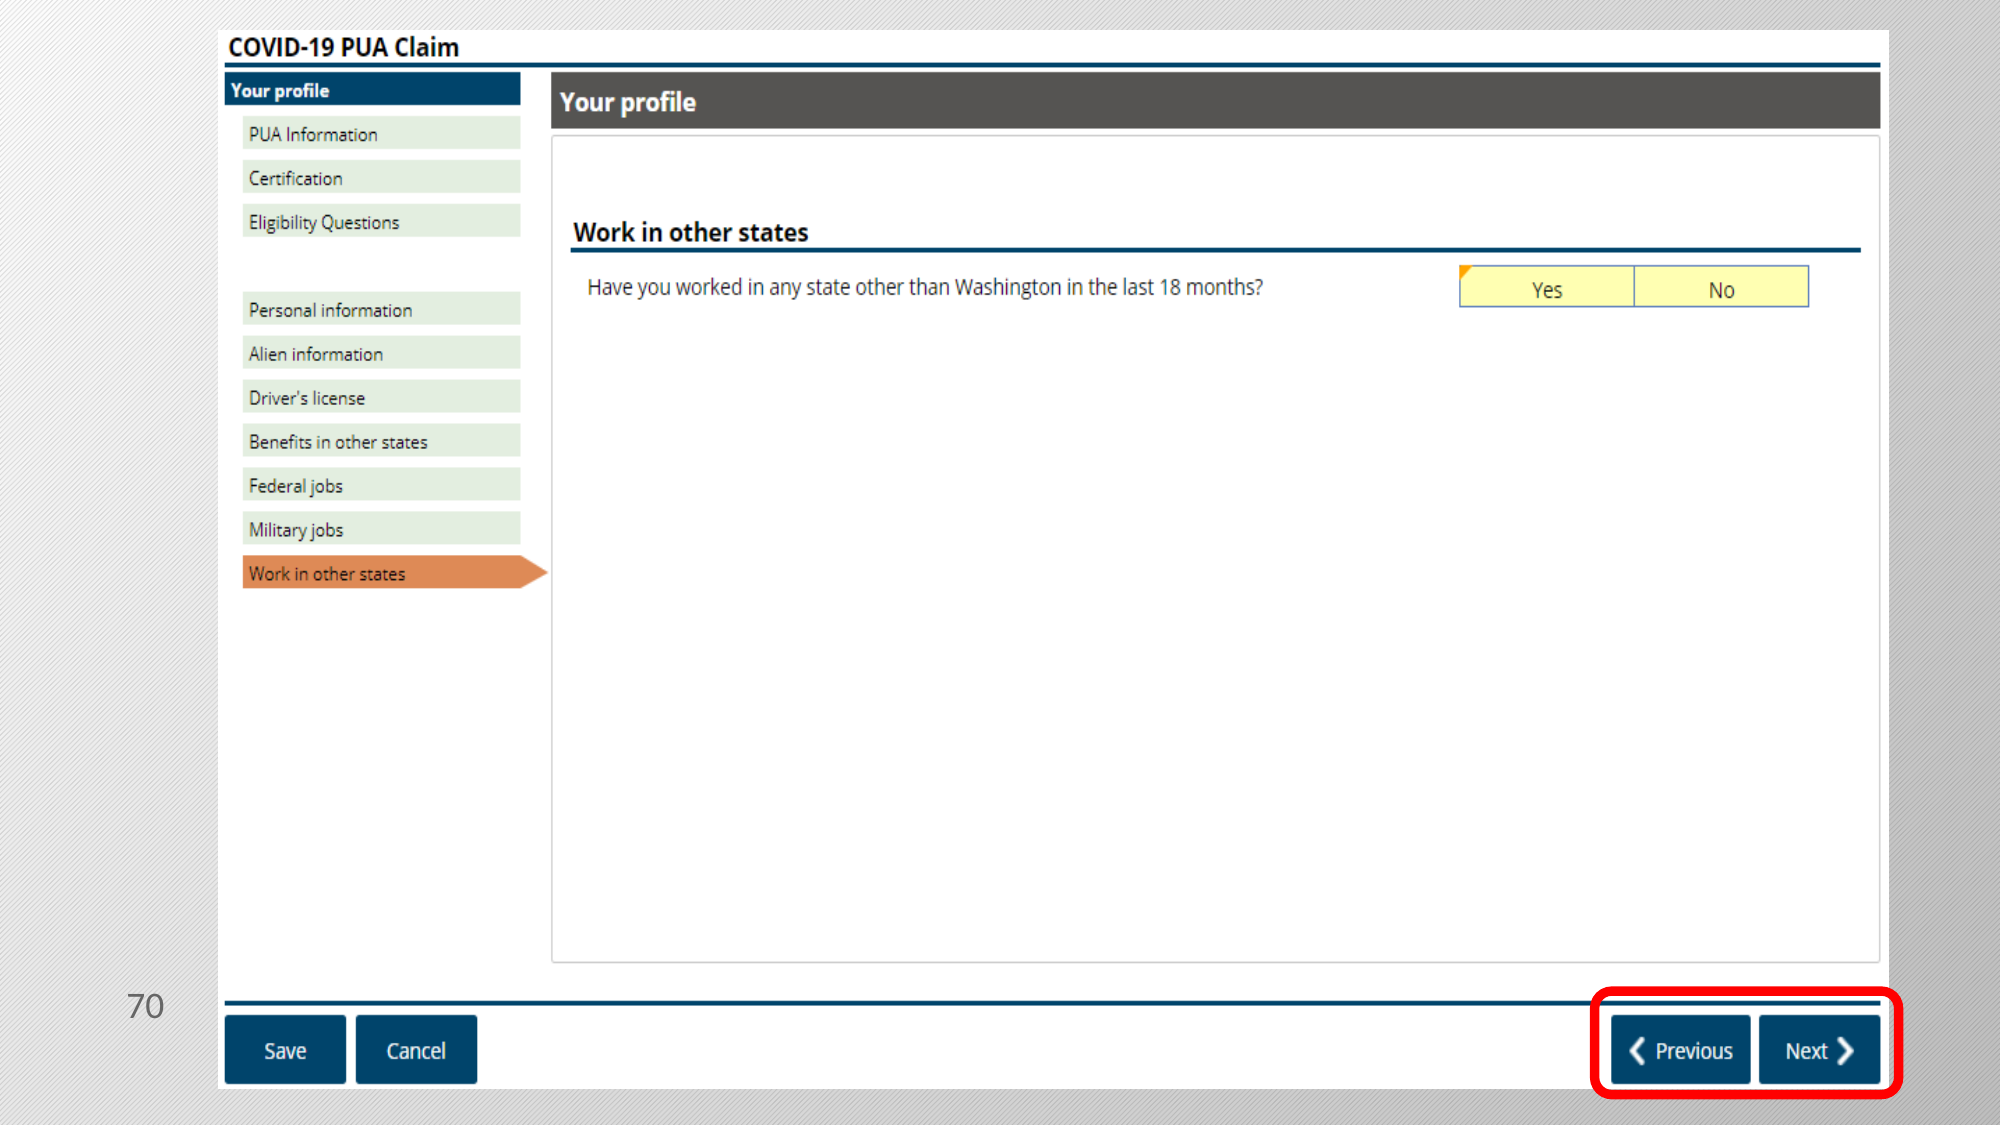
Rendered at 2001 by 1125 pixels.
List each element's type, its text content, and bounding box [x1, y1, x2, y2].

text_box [217, 29, 1899, 1095]
slide_number 70 [111, 973, 217, 1035]
